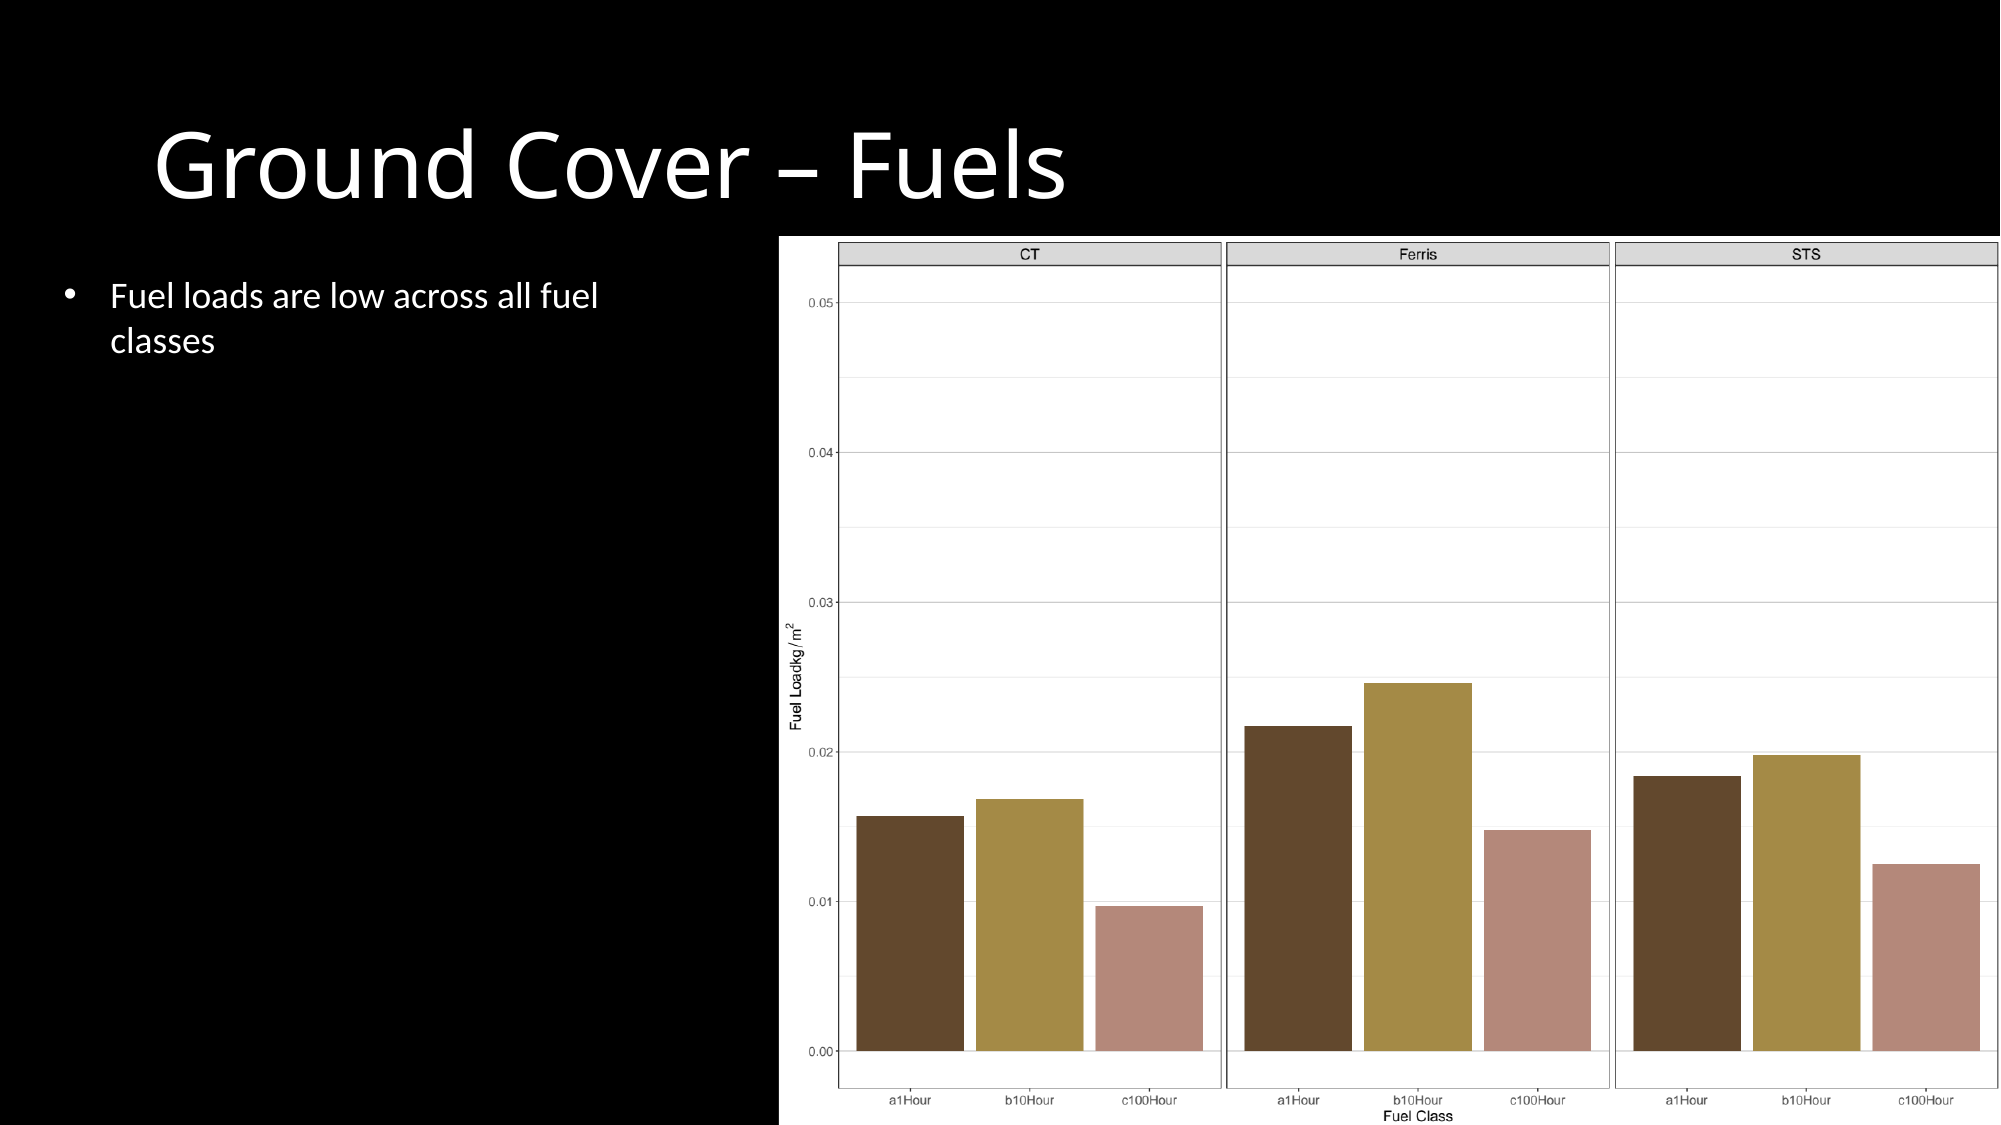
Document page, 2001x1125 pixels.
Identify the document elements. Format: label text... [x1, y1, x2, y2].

text_box Fuel loads are low across all fuel classes [48, 263, 702, 368]
title Ground Cover – Fuels [137, 59, 1863, 278]
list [778, 236, 2000, 1125]
